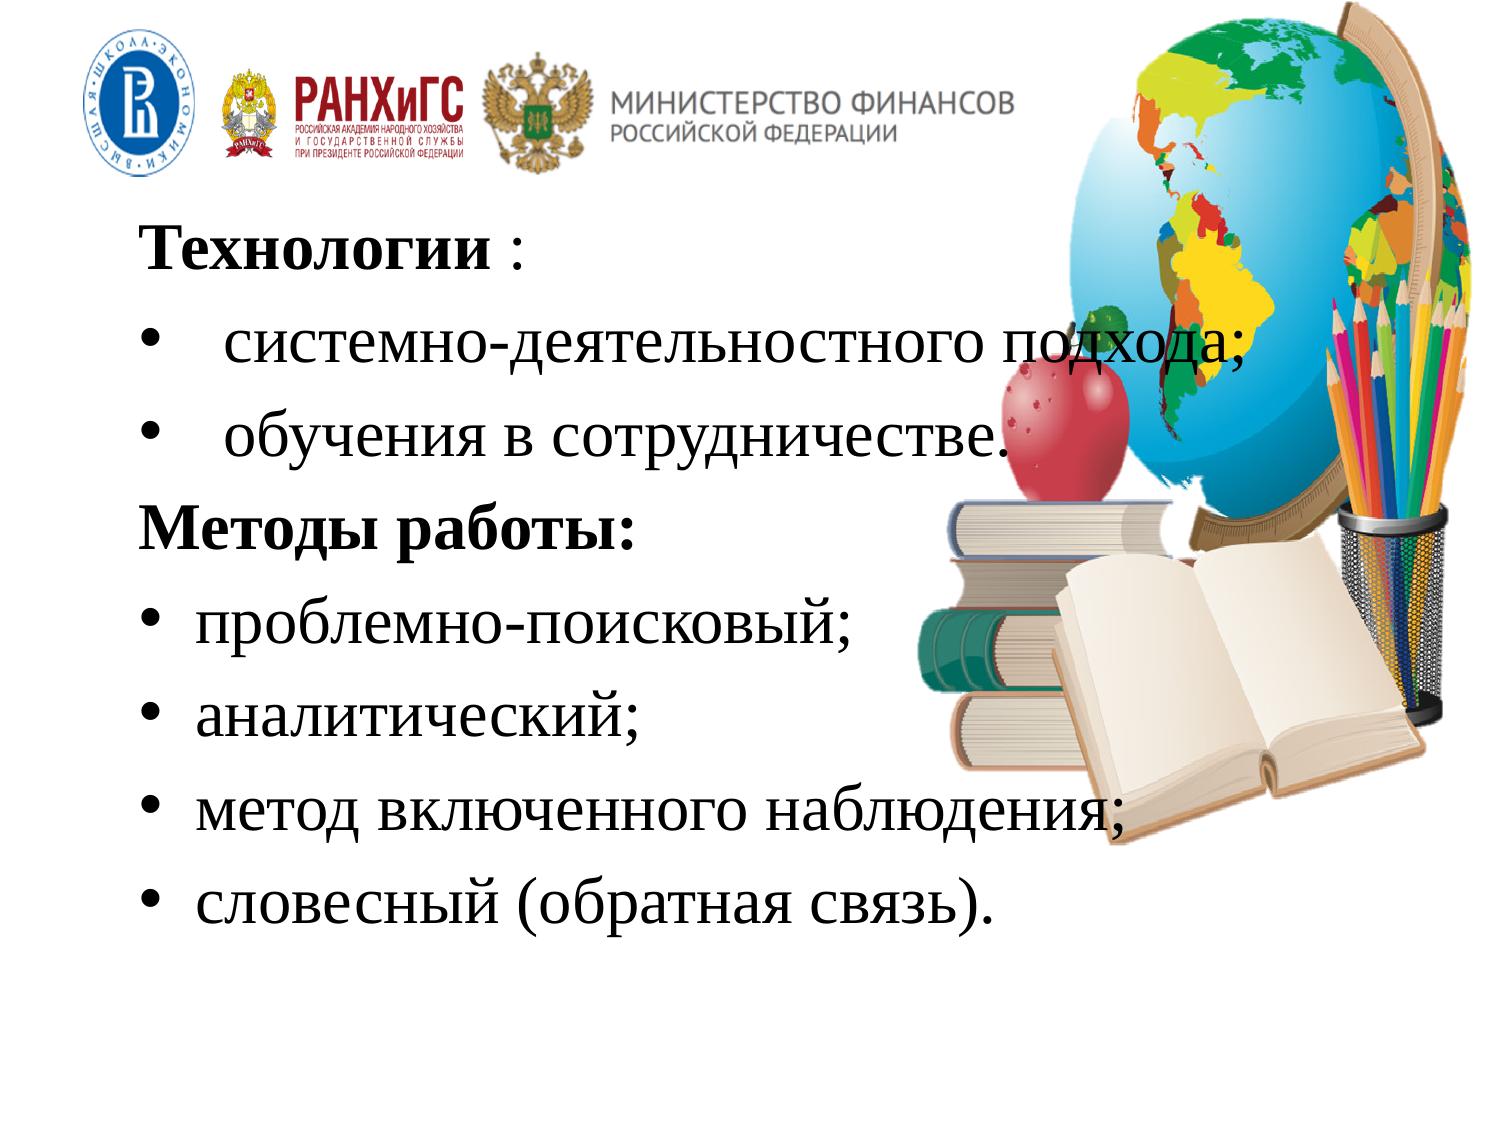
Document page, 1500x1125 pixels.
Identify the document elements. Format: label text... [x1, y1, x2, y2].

list Технологии : системно-деятельностного подхода; обучения в сотрудничестве. Методы работы: проблемно-поисковый; аналитический; метод включенного наблюдения; словесный (обратная связь). [123, 101, 1472, 1014]
picture [83, 29, 195, 178]
picture [218, 0, 1491, 869]
